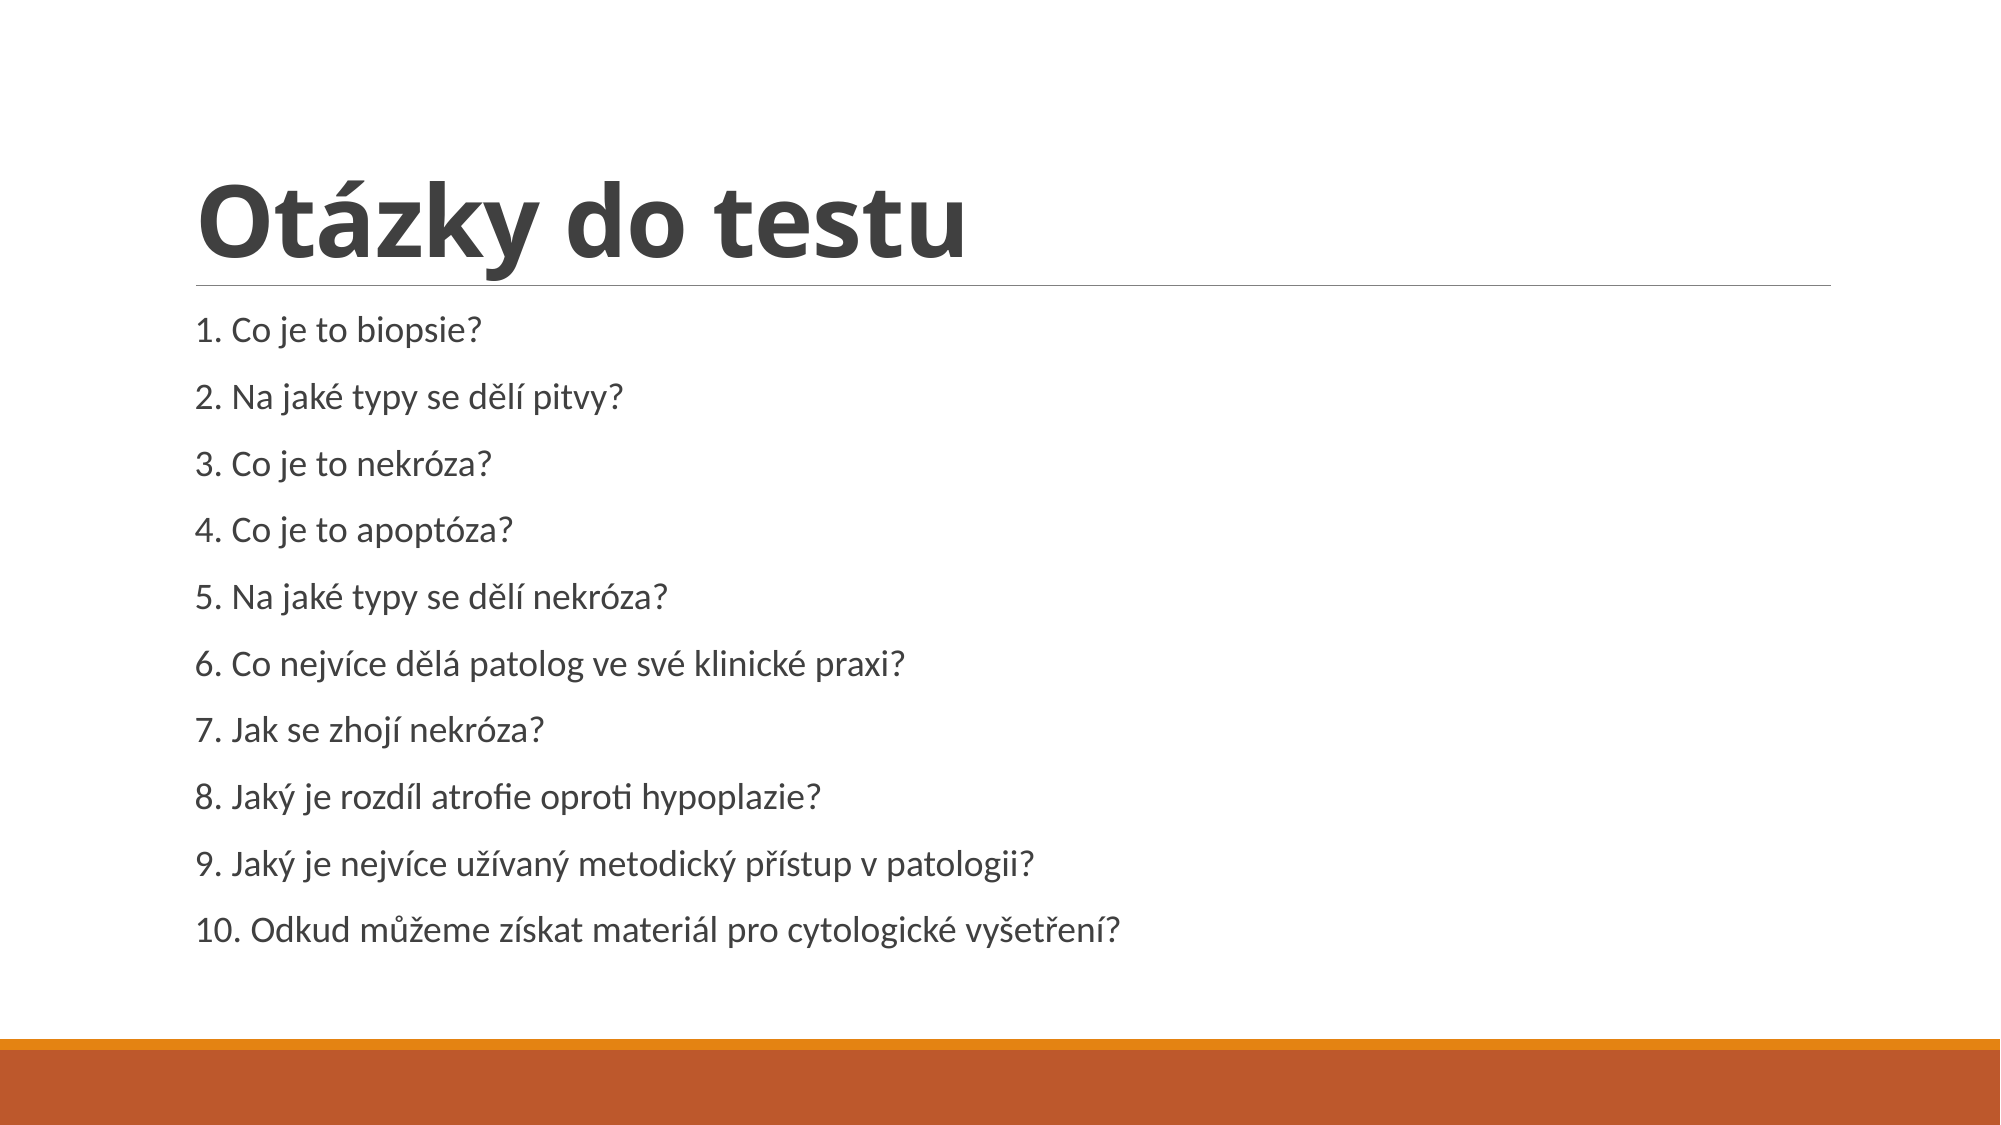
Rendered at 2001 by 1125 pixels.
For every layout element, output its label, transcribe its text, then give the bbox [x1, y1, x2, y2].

title Otázky do testu [180, 47, 1830, 285]
list 1. Co je to biopsie? 2. Na jaké typy se dělí pitvy? 3. Co je to nekróza? 4. Co je to apoptóza? 5. Na jaké typy se dělí nekróza? 6. Co nejvíce dělá patolog ve své klinické praxi? 7. Jak se zhojí nekróza? 8. Jaký je rozdíl atrofie oproti hypoplazie? 9. Jaký je nejvíce užívaný metodický přístup v patologii? 10. Odkud můžeme získat materiál pro cytologické vyšetření? [180, 302, 1830, 963]
